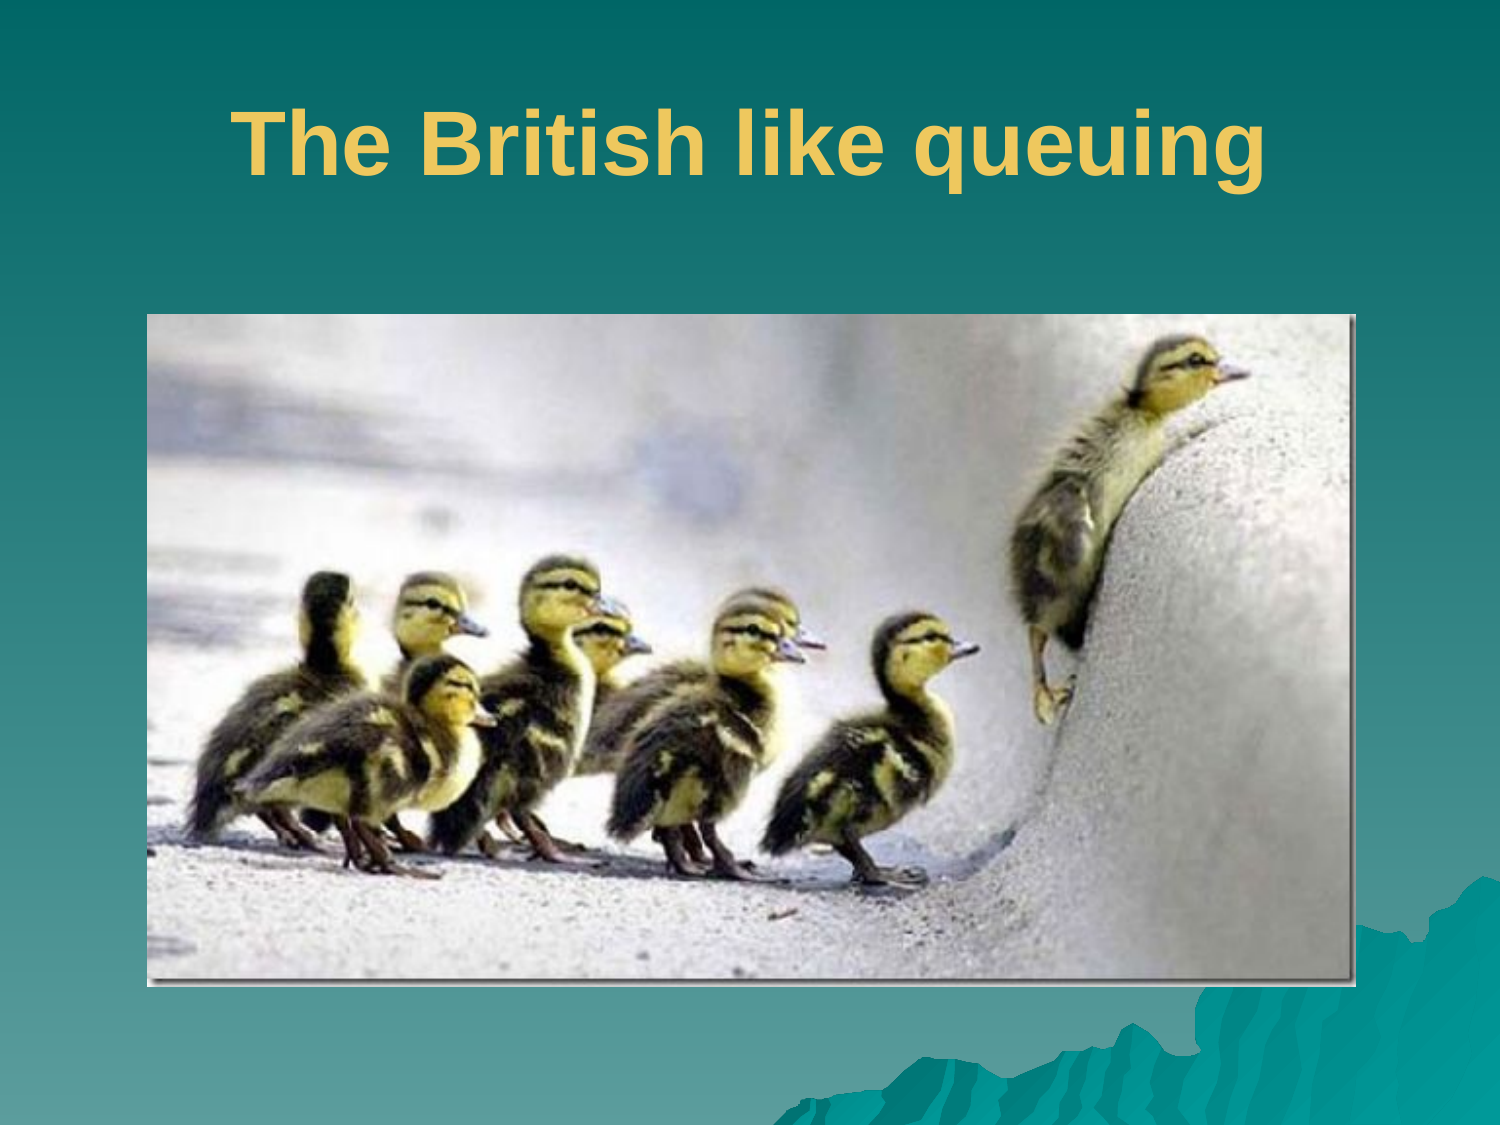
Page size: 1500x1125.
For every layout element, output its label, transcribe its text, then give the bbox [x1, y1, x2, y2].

title The British like queuing [74, 45, 1426, 233]
picture [147, 314, 1356, 987]
